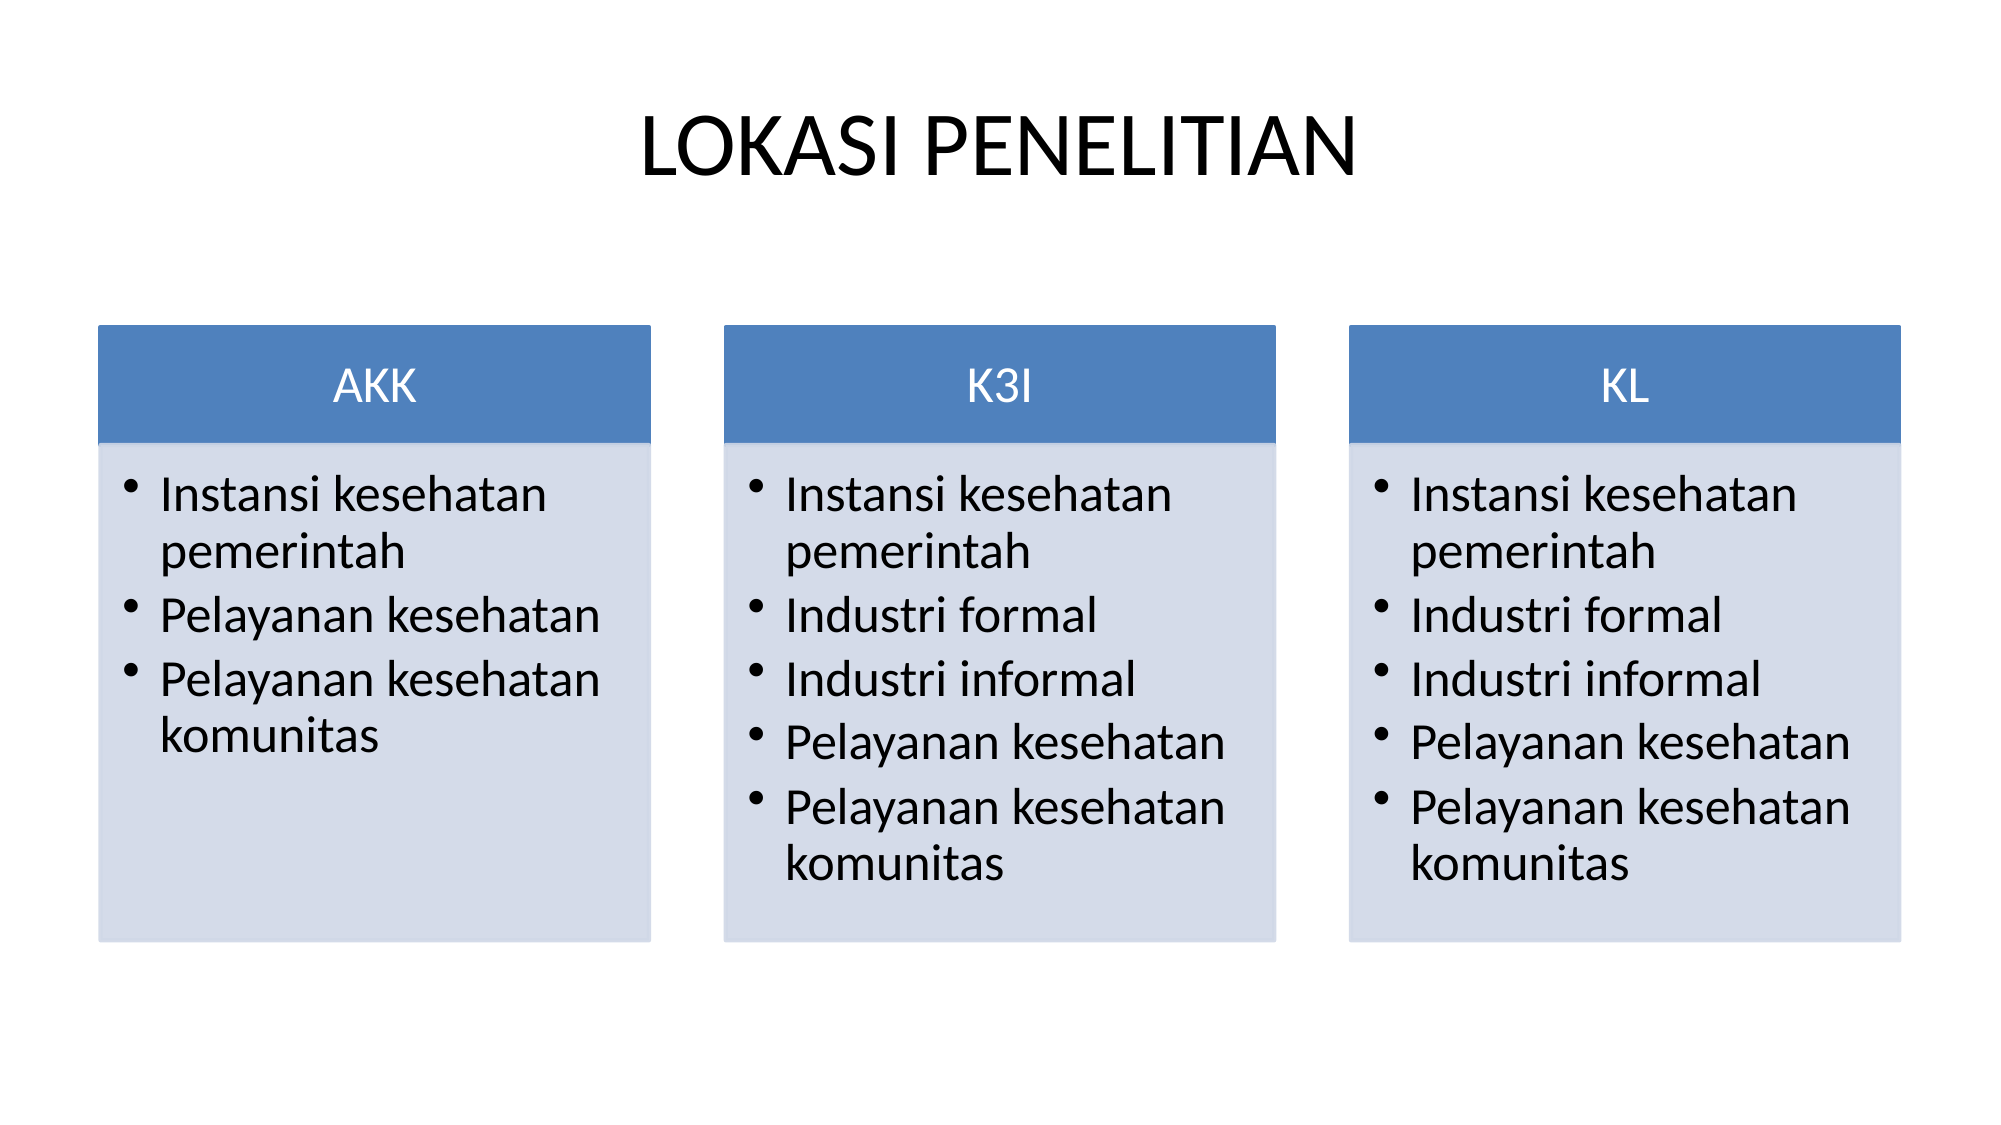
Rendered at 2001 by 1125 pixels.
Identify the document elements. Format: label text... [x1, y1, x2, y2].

title LOKASI PENELITIAN [99, 45, 1900, 233]
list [99, 262, 1901, 1006]
